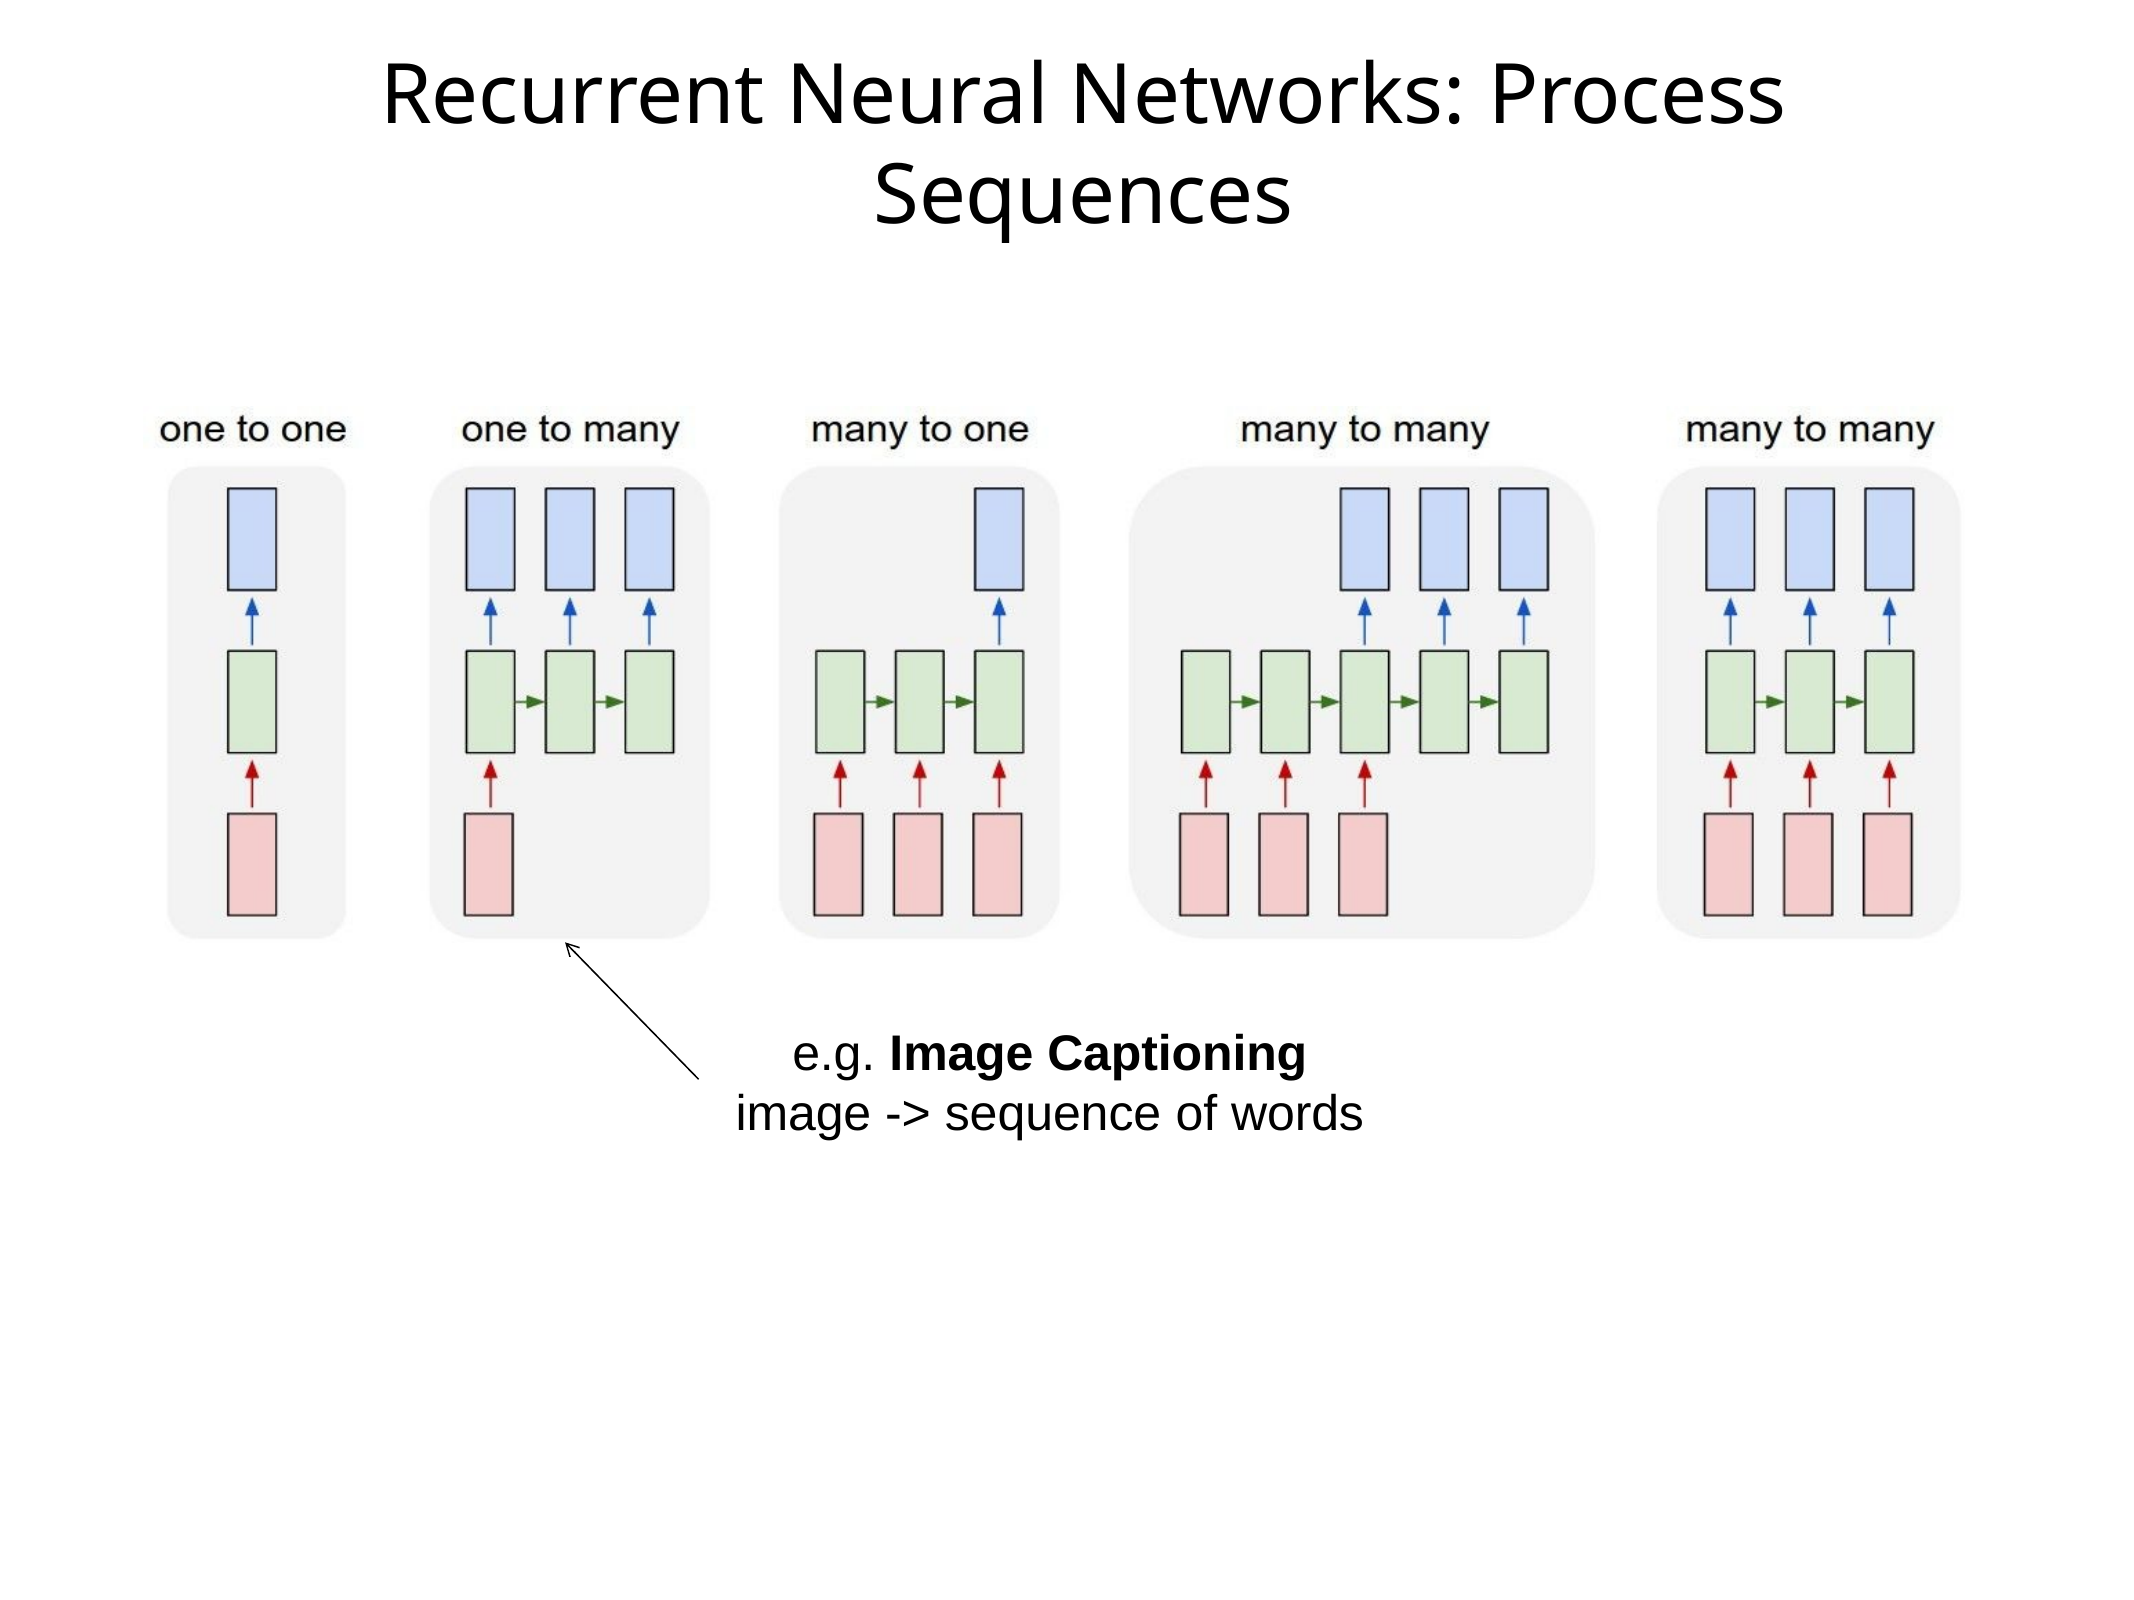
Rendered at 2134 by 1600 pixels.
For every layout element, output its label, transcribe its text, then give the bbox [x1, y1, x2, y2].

title Recurrent Neural Networks: Process Sequences [224, 3, 1941, 275]
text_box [564, 942, 699, 1080]
text_box [143, 406, 1965, 943]
text_box e.g. Image Captioning image -> sequence of words [698, 1017, 1399, 1141]
